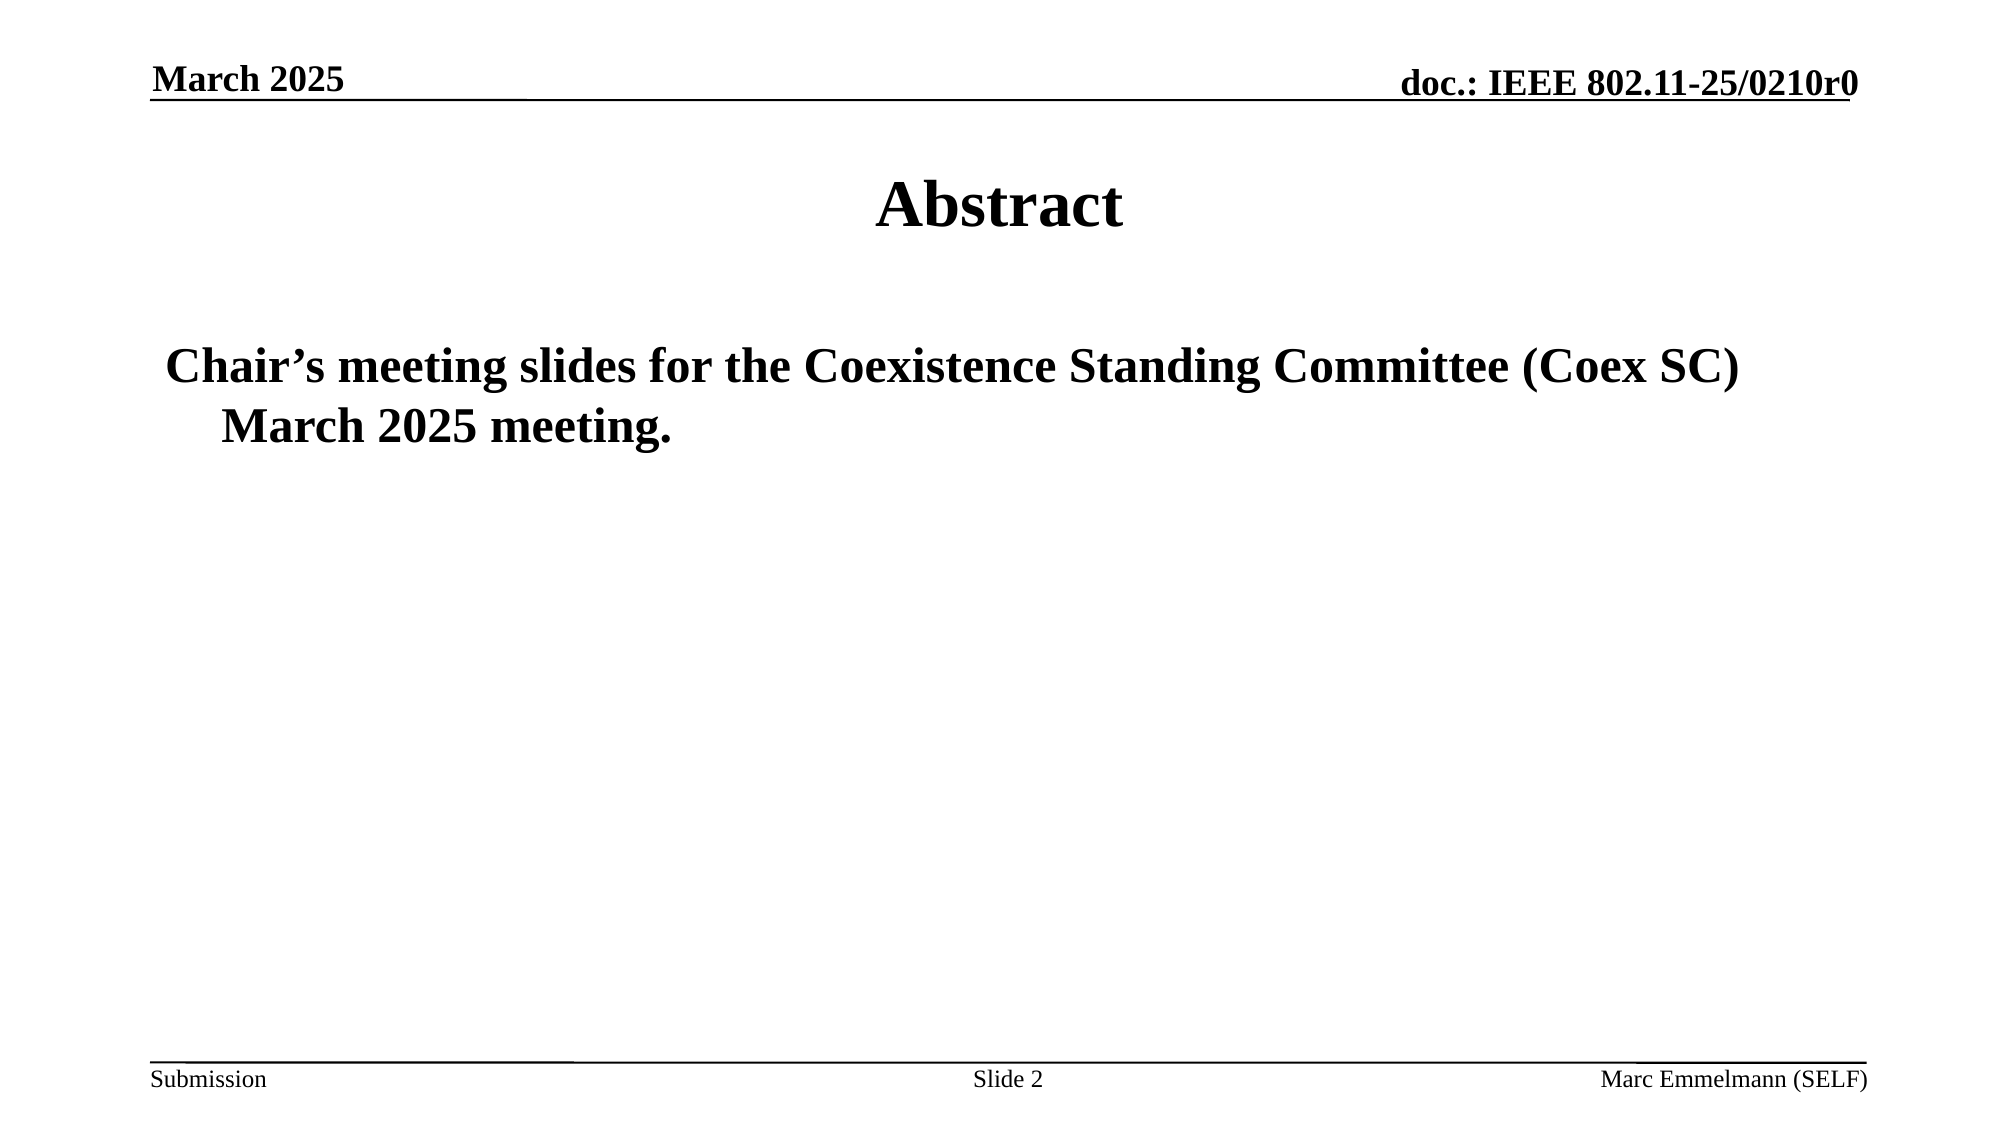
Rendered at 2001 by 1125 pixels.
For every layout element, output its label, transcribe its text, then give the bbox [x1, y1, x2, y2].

slide_number Slide 2 [950, 1061, 1067, 1123]
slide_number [152, 54, 563, 100]
footer Marc Emmelmann (SELF) [1171, 1061, 1869, 1093]
list Chair’s meeting slides for the Coexistence Standing Committee (Coex SC) March 2025 meeting. [149, 324, 1850, 1000]
title Abstract [149, 112, 1850, 288]
